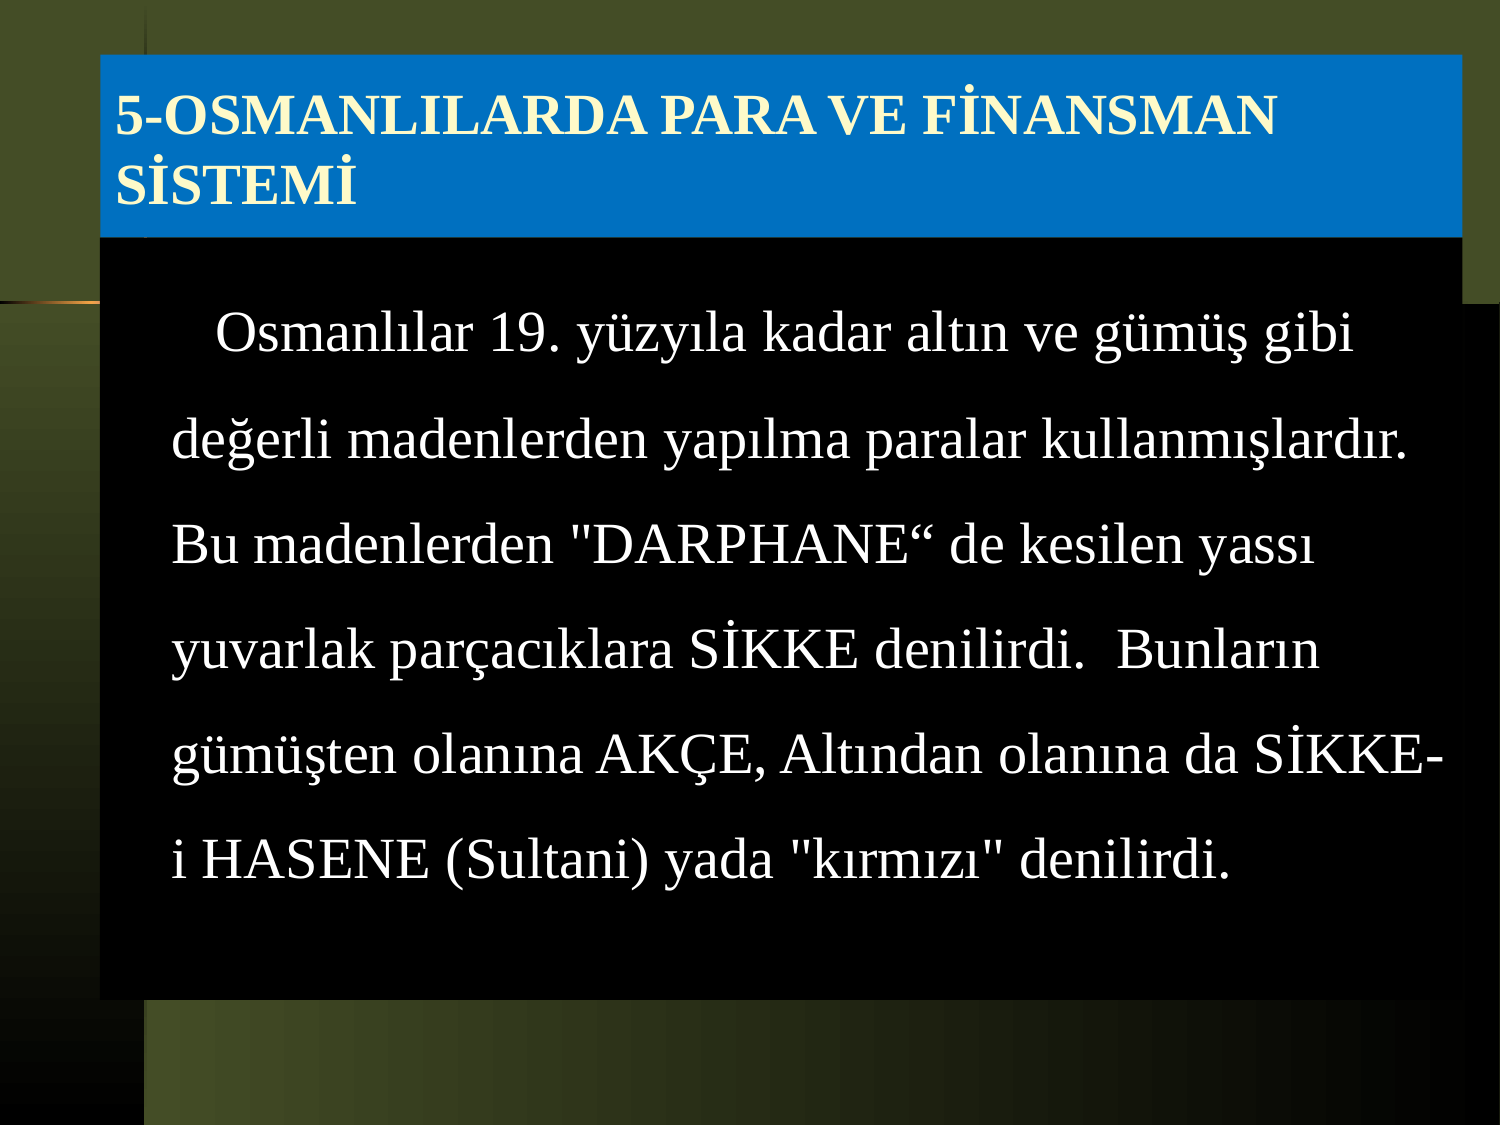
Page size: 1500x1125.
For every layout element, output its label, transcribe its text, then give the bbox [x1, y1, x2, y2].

title 5-OSMANLILARDA PARA VE FİNANSMAN SİSTEMİ [100, 54, 1463, 237]
list Osmanlılar 19. yüzyıla kadar altın ve gümüş gibi değerli madenlerden yapılma paralar kullanmışlardır. Bu madenlerden "DARPHANE“ de kesilen yassı yuvarlak parçacıklara SİKKE denilirdi. Bunların gümüşten olanına AKÇE, Altından olanına da SİKKE-i HASENE (Sultani) yada "kırmızı" denilirdi. [99, 237, 1463, 1001]
